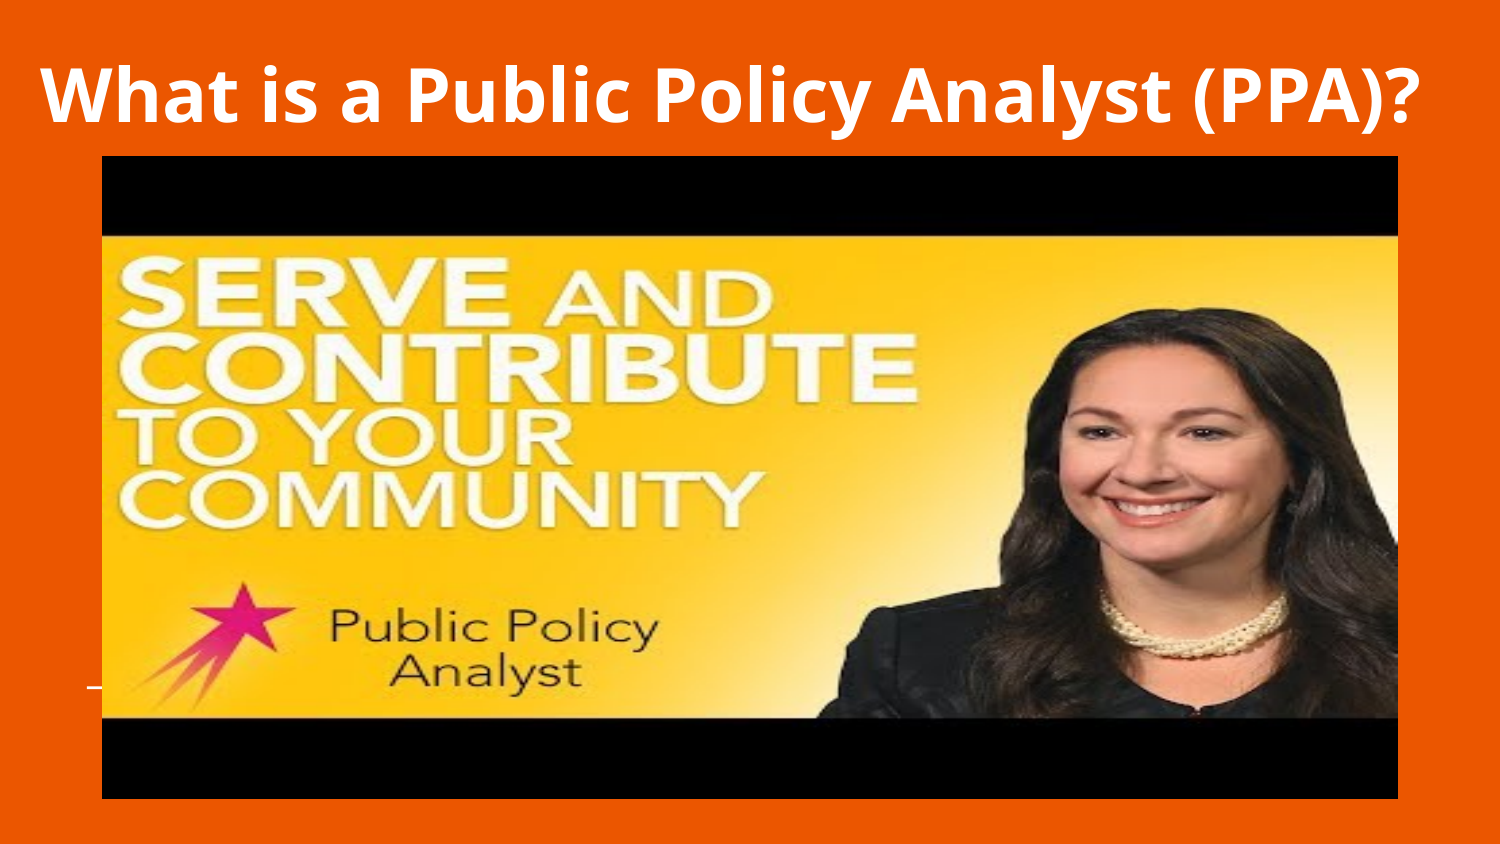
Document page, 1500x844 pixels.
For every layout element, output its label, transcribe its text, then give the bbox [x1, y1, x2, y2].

picture [102, 155, 1398, 799]
title What is a Public Policy Analyst (PPA)? [25, 28, 1474, 157]
